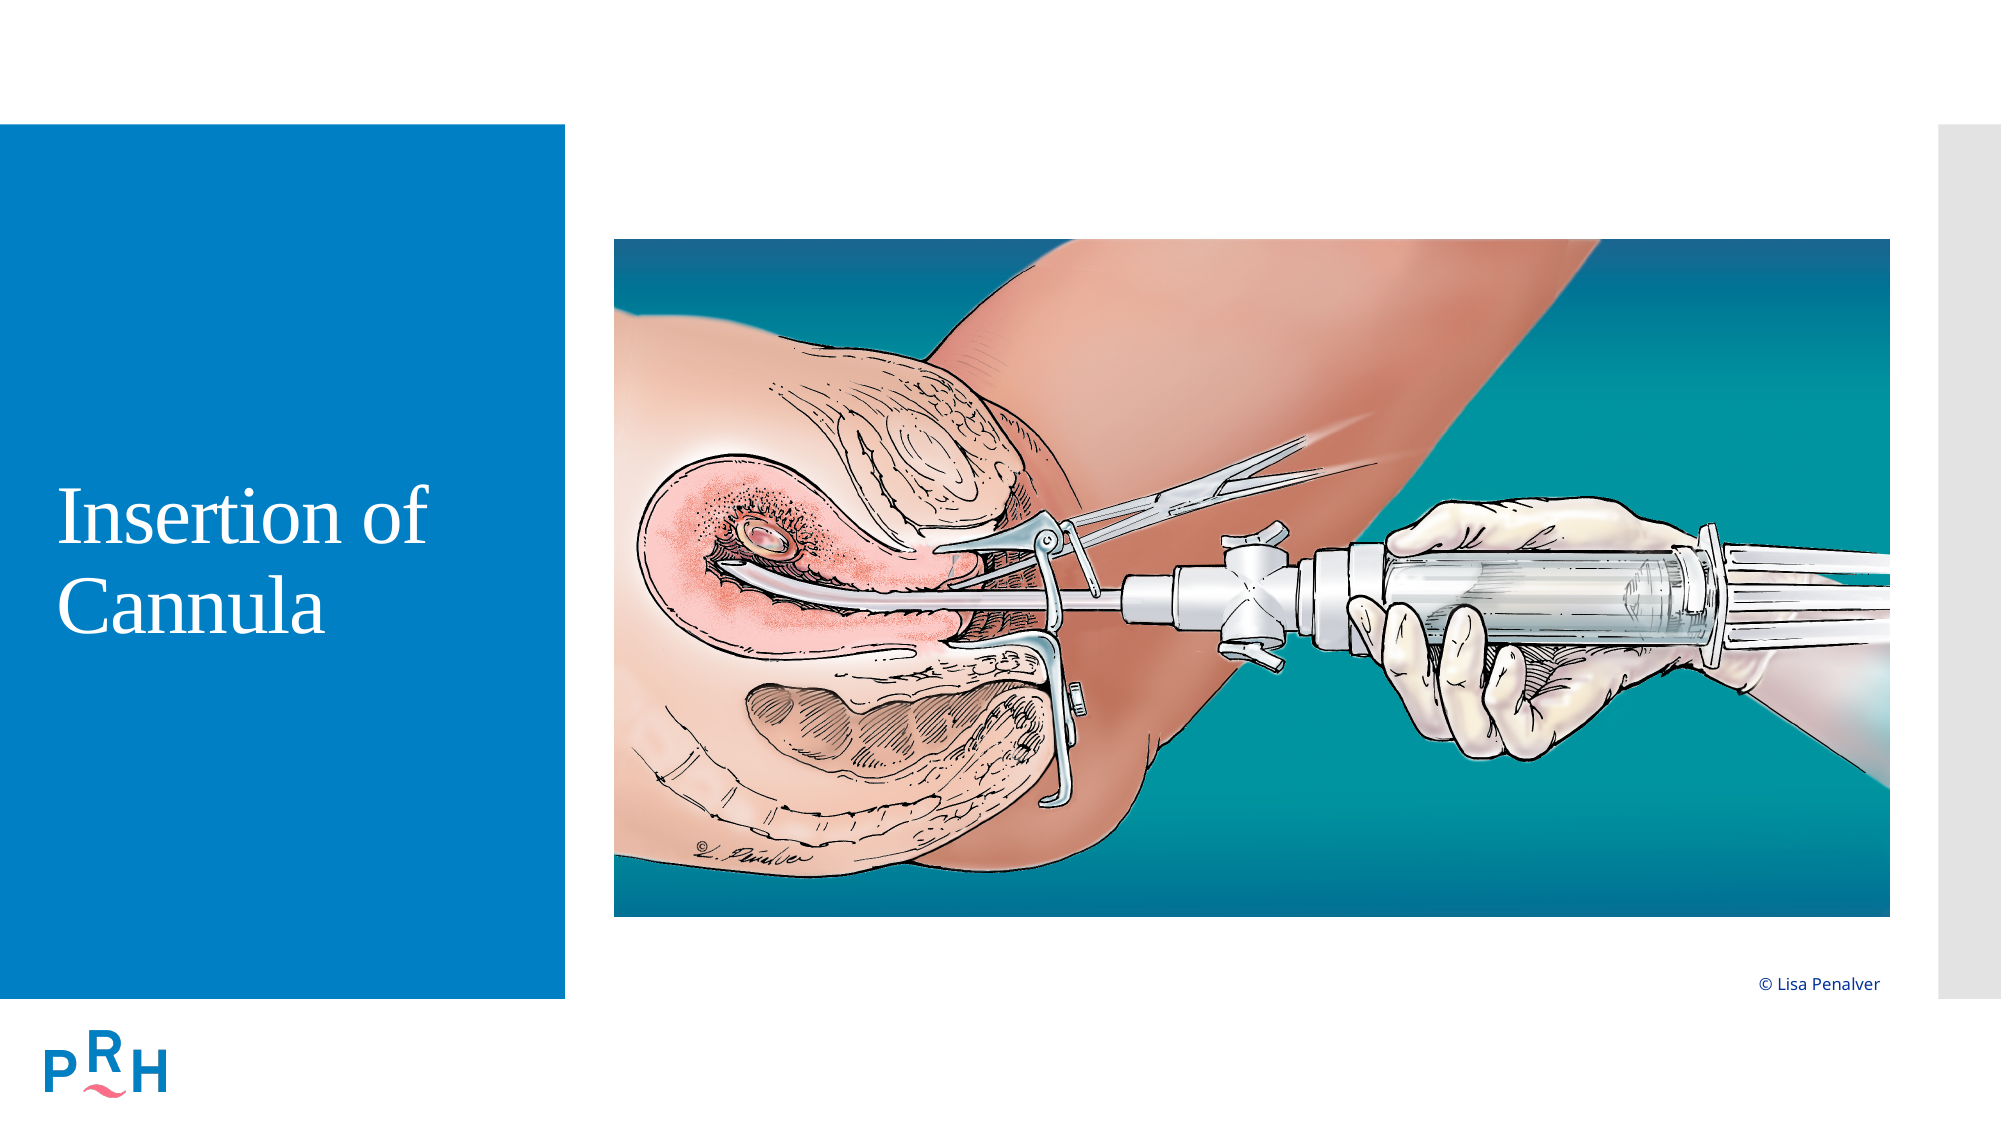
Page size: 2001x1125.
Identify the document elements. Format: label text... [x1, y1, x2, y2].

text_box © Lisa Penalver [1744, 966, 1896, 1002]
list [614, 239, 1890, 917]
picture [97, 1037, 113, 1049]
title Insertion of Cannula [41, 184, 525, 940]
picture [45, 1030, 166, 1098]
picture [53, 1057, 68, 1070]
